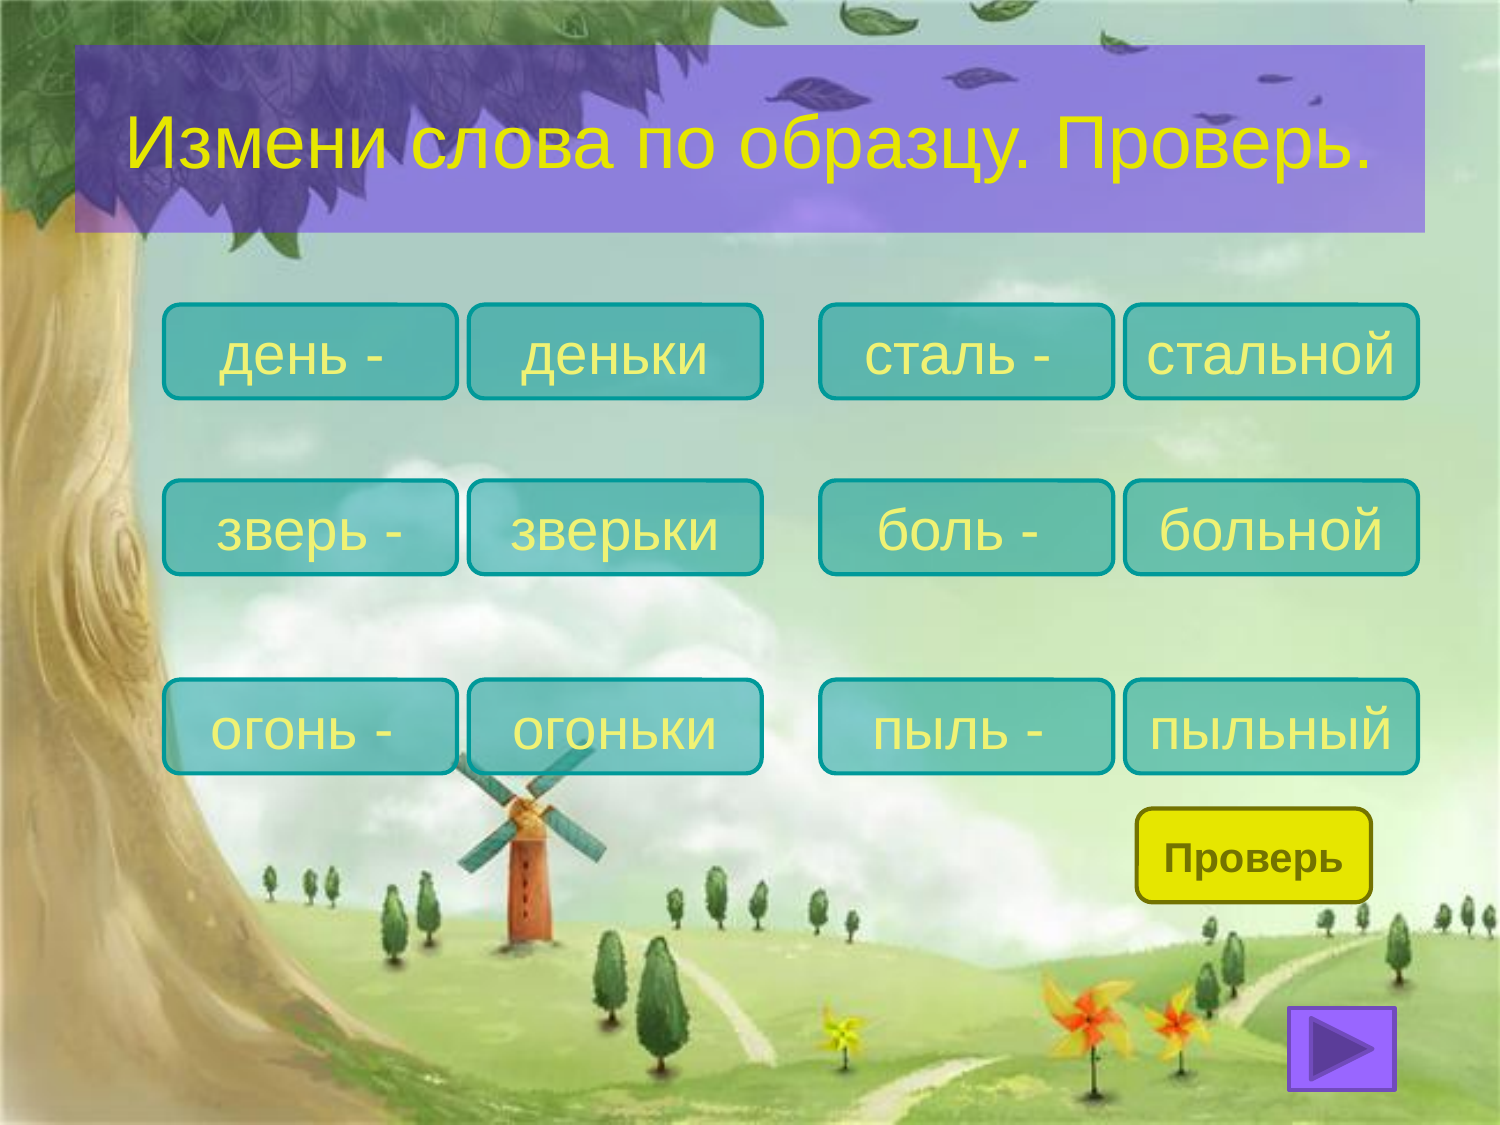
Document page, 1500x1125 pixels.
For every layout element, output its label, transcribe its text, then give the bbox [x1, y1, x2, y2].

text_box огоньки [466, 677, 764, 776]
text_box сталь - [818, 302, 1116, 401]
picture [0, 0, 1500, 1125]
text_box Проверь [1134, 806, 1374, 905]
text_box боль - [818, 478, 1116, 577]
text_box пыль - [818, 677, 1116, 776]
title Измени слова по образцу. Проверь. [74, 44, 1426, 233]
text_box стальной [1122, 302, 1421, 401]
text_box [1287, 1006, 1397, 1092]
text_box огонь - [161, 677, 460, 776]
text_box зверьки [466, 478, 764, 577]
text_box больной [1122, 478, 1421, 577]
text_box деньки [466, 302, 764, 401]
text_box зверь - [161, 478, 460, 577]
text_box пыльный [1122, 677, 1421, 776]
text_box день - [161, 302, 460, 401]
